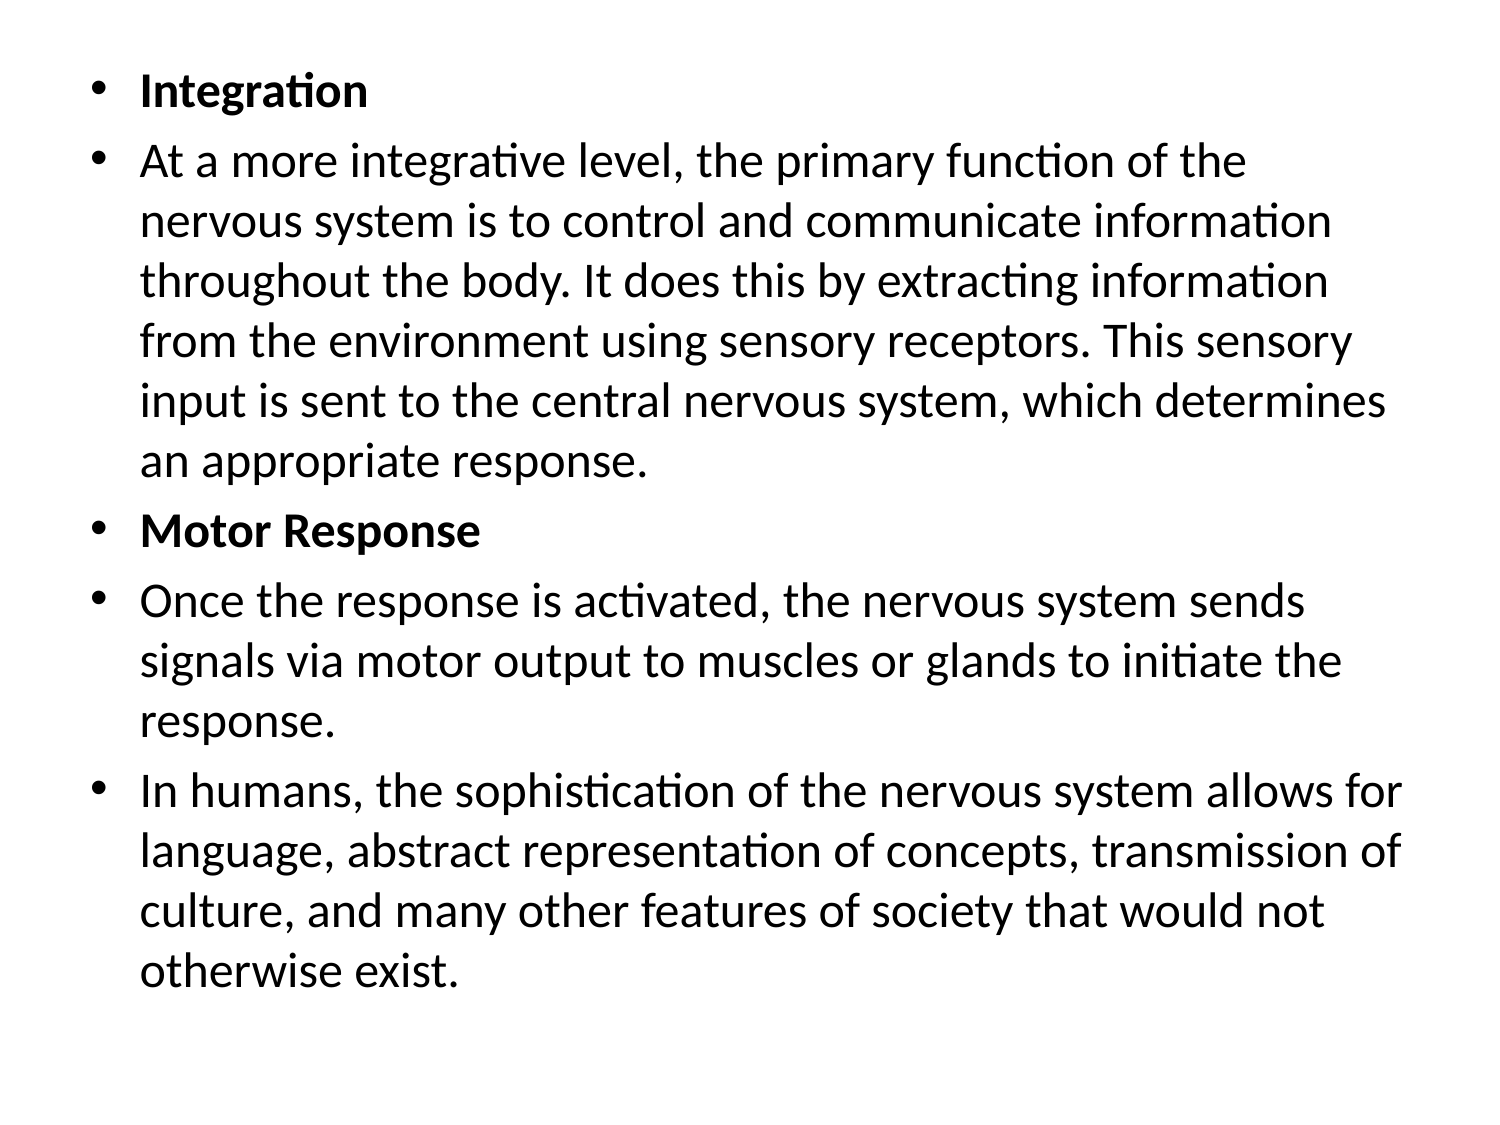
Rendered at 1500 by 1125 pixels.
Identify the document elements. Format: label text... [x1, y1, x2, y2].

list Integration At a more integrative level, the primary function of the nervous system is to control and communicate information throughout the body. It does this by extracting information from the environment using sensory receptors. This sensory input is sent to the central nervous system, which determines an appropriate response. Motor Response Once the response is activated, the nervous system sends signals via motor output to muscles or glands to initiate the response. In humans, the sophistication of the nervous system allows for language, abstract representation of concepts, transmission of culture, and many other features of society that would not otherwise exist. [75, 50, 1425, 1005]
